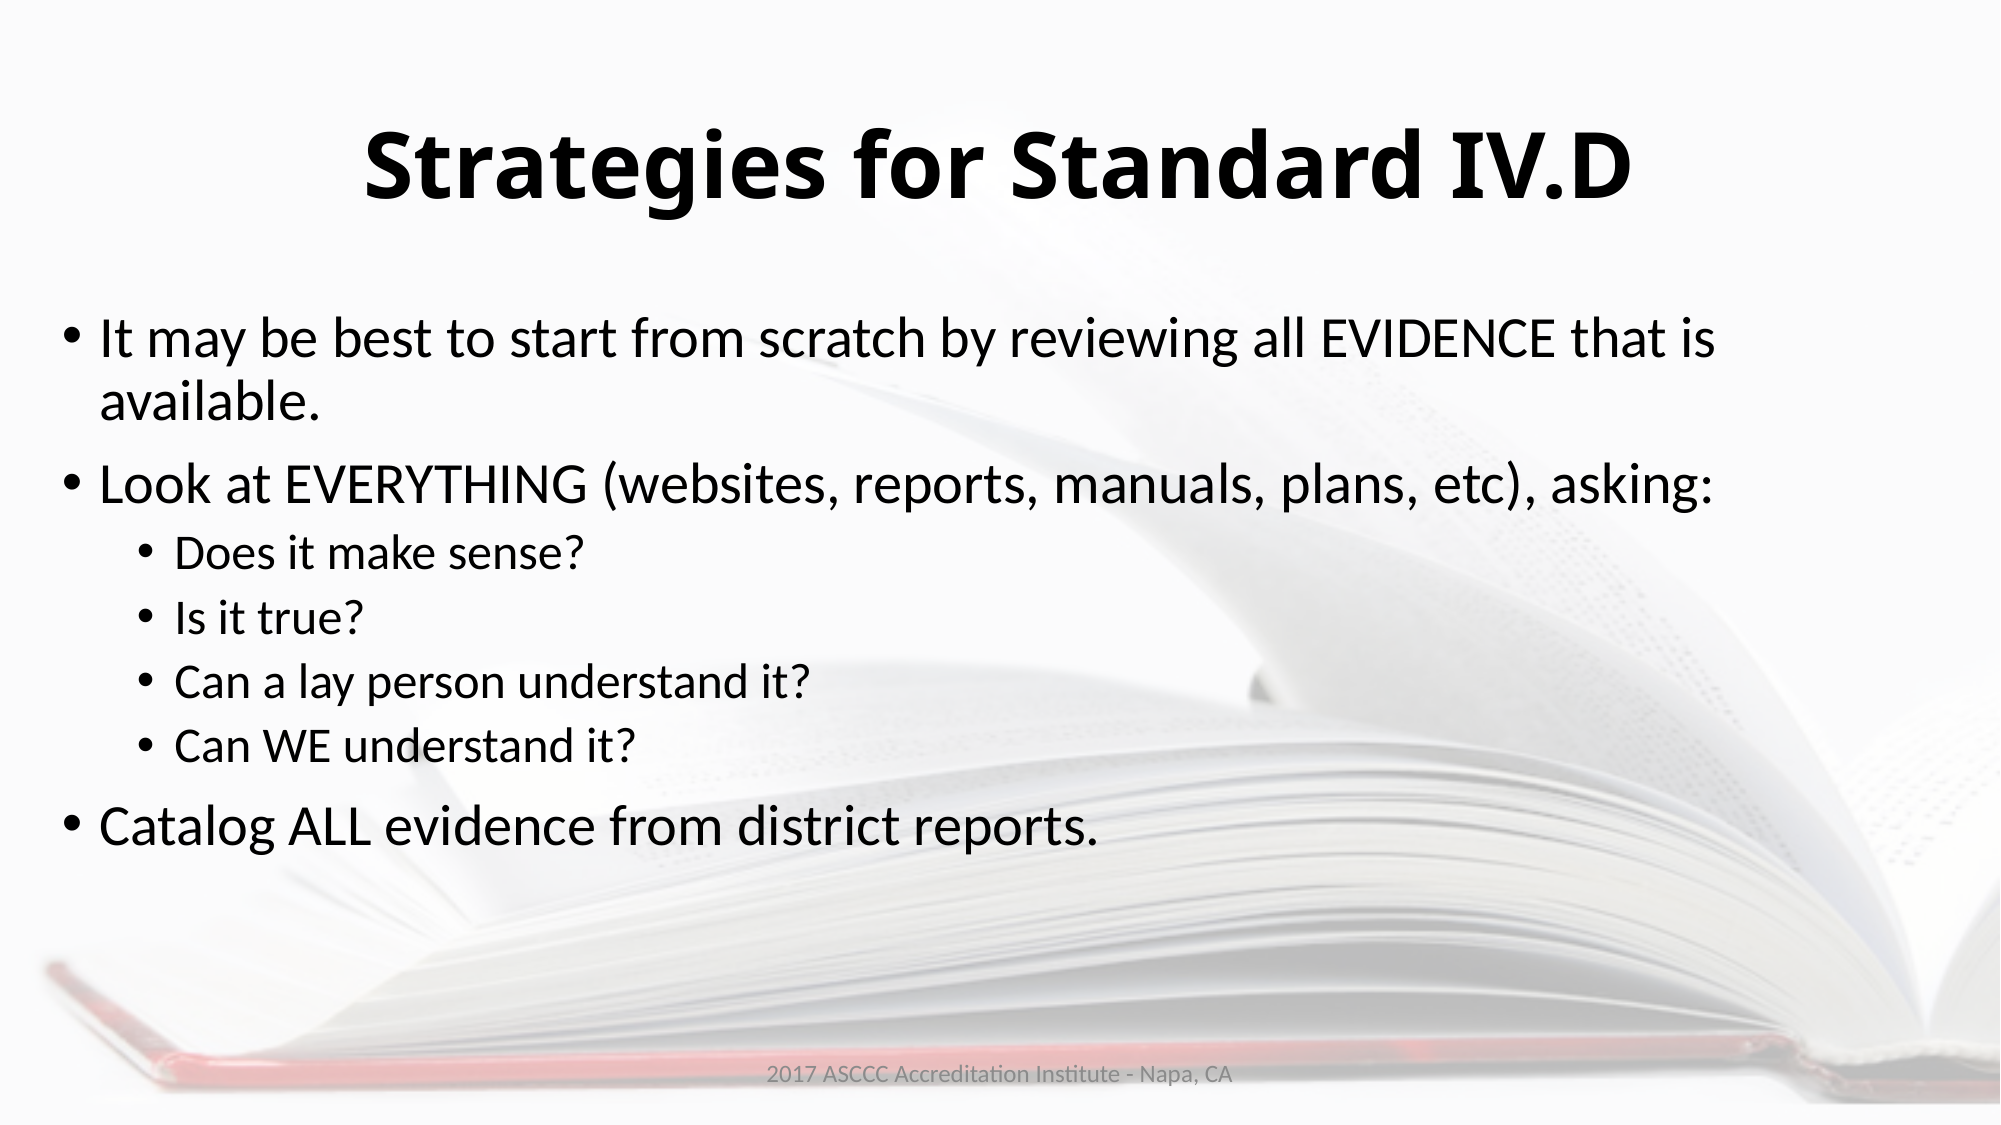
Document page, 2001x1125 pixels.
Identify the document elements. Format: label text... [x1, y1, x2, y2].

footer 2017 ASCCC Accreditation Institute - Napa, CA [662, 1042, 1338, 1103]
list It may be best to start from scratch by reviewing all EVIDENCE that is available. Look at EVERYTHING (websites, reports, manuals, plans, etc), asking: Does it make sense? Is it true? Can a lay person understand it? Can WE understand it? Catalog ALL evidence from district reports. [46, 299, 1957, 1103]
title Strategies for Standard IV.D [137, 59, 1863, 278]
